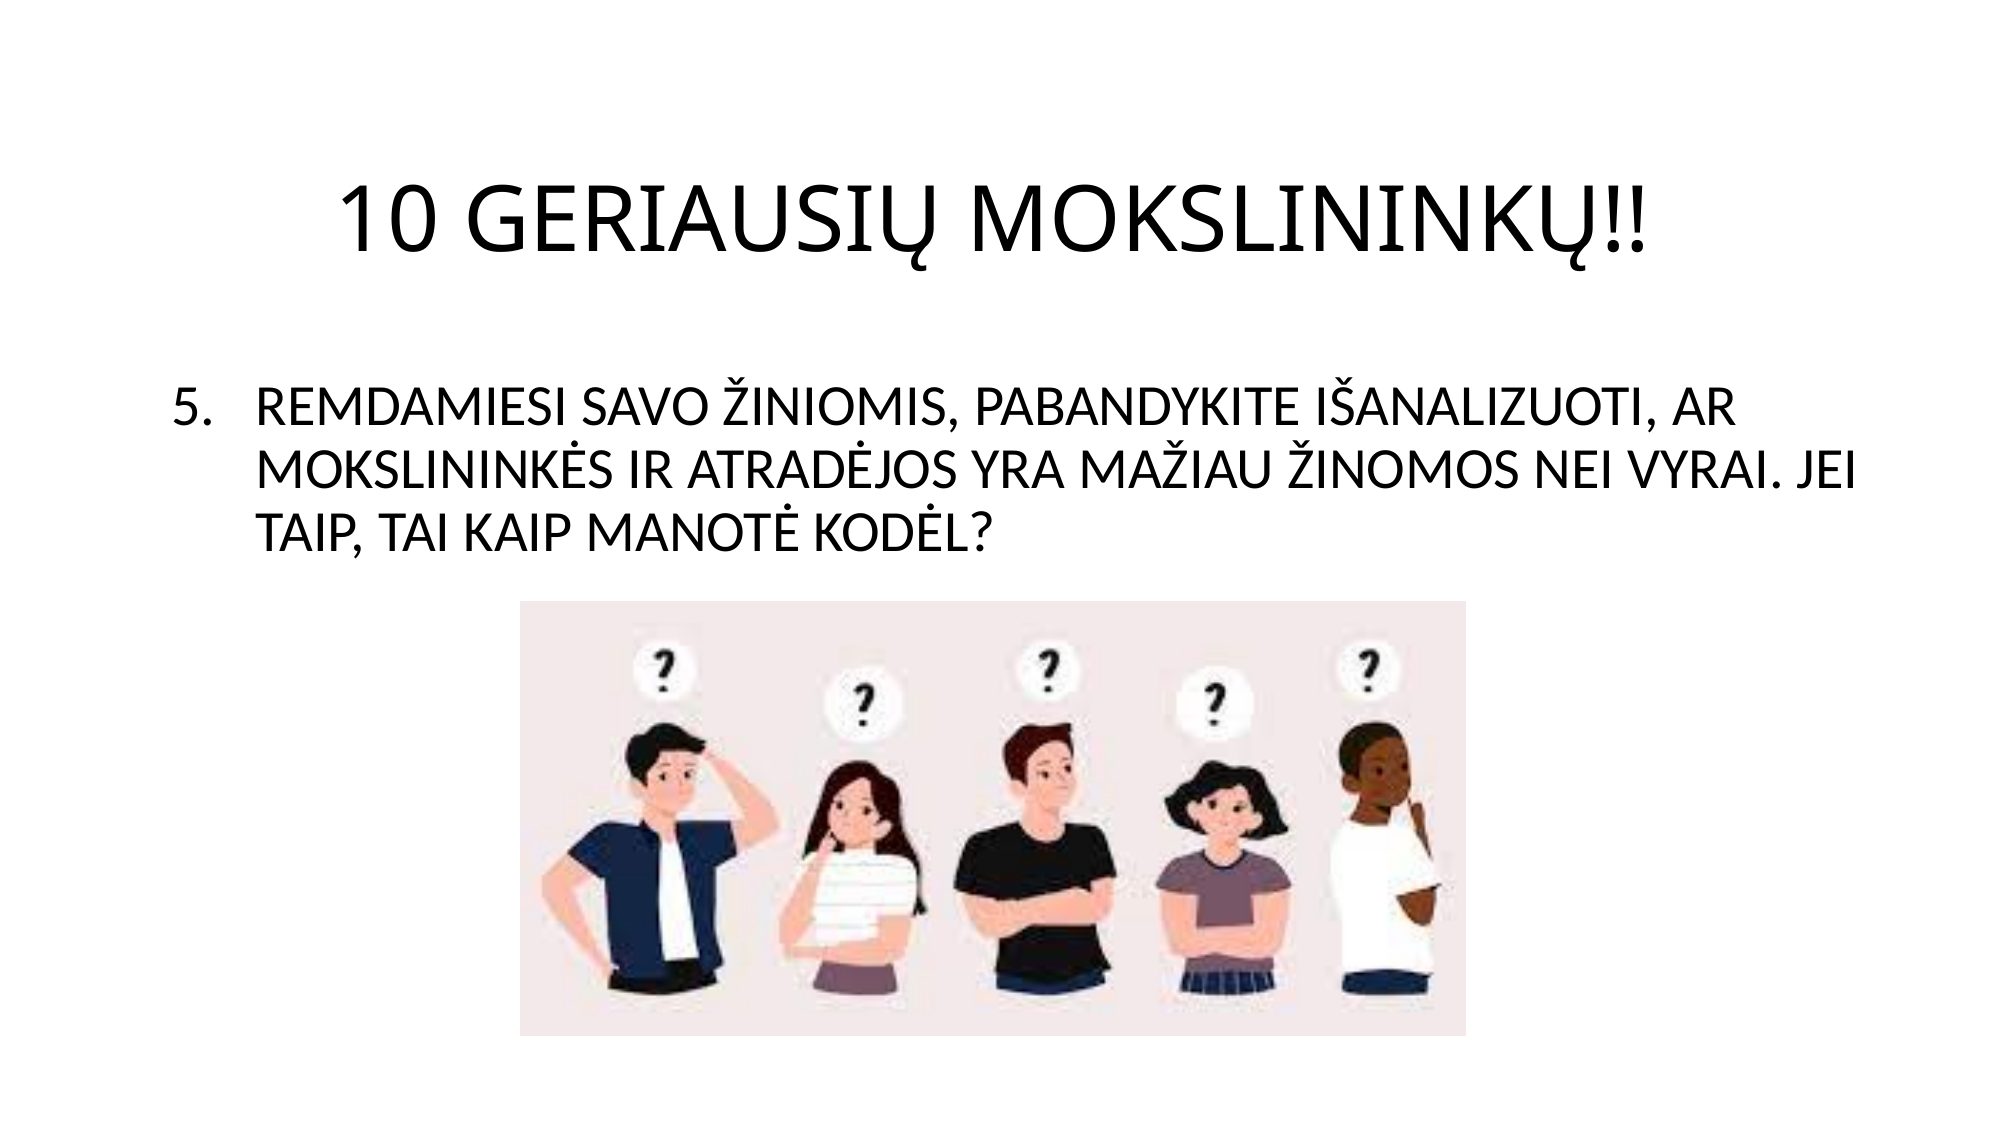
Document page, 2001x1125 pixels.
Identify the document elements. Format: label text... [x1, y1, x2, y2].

picture [520, 601, 1466, 1036]
list REMDAMIESI SAVO ŽINIOMIS, PABANDYKITE IŠANALIZUOTI, AR MOKSLININKĖS IR ATRADĖJOS YRA MAŽIAU ŽINOMOS NEI VYRAI. JEI TAIP, TAI KAIP MANOTĖ KODĖL? [156, 277, 1882, 992]
title 10 GERIAUSIŲ MOKSLININKŲ!! [130, 113, 1856, 331]
